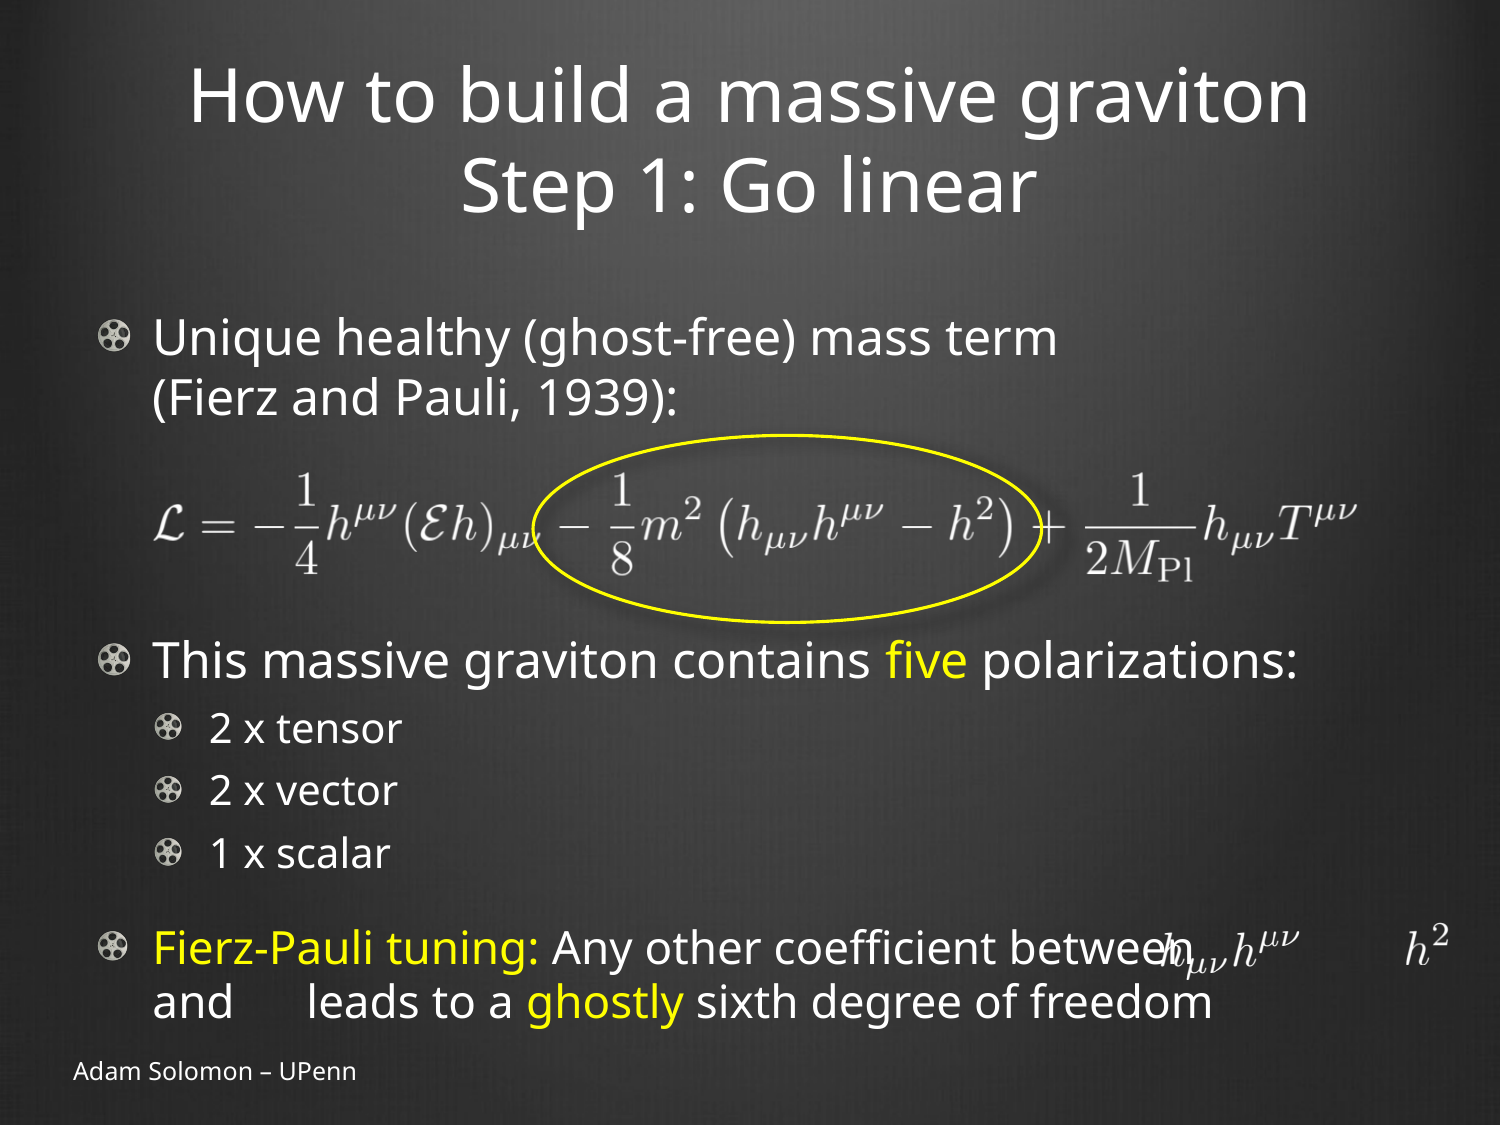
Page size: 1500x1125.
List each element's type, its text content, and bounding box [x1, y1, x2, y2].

picture [152, 470, 1363, 584]
picture [96, 641, 132, 677]
title How to build a massive graviton Step 1: Go linear [112, 19, 1388, 255]
picture [1158, 924, 1300, 980]
list Unique healthy (ghost-free) mass term (Fierz and Pauli, 1939): This massive graviton contains five polarizations: 2 x tensor 2 x vector 1 x scalar Fierz-Pauli tuning: Any other coefficient between and leads to a ghostly sixth degree of freedom [81, 297, 1432, 1061]
picture [153, 711, 183, 741]
text_box [630, 603, 945, 623]
footer Adam Solomon – UPenn [58, 1042, 534, 1103]
picture [96, 317, 132, 353]
text_box [602, 434, 972, 464]
picture [153, 836, 183, 867]
picture [96, 929, 129, 962]
picture [153, 774, 183, 804]
picture [1406, 918, 1453, 965]
